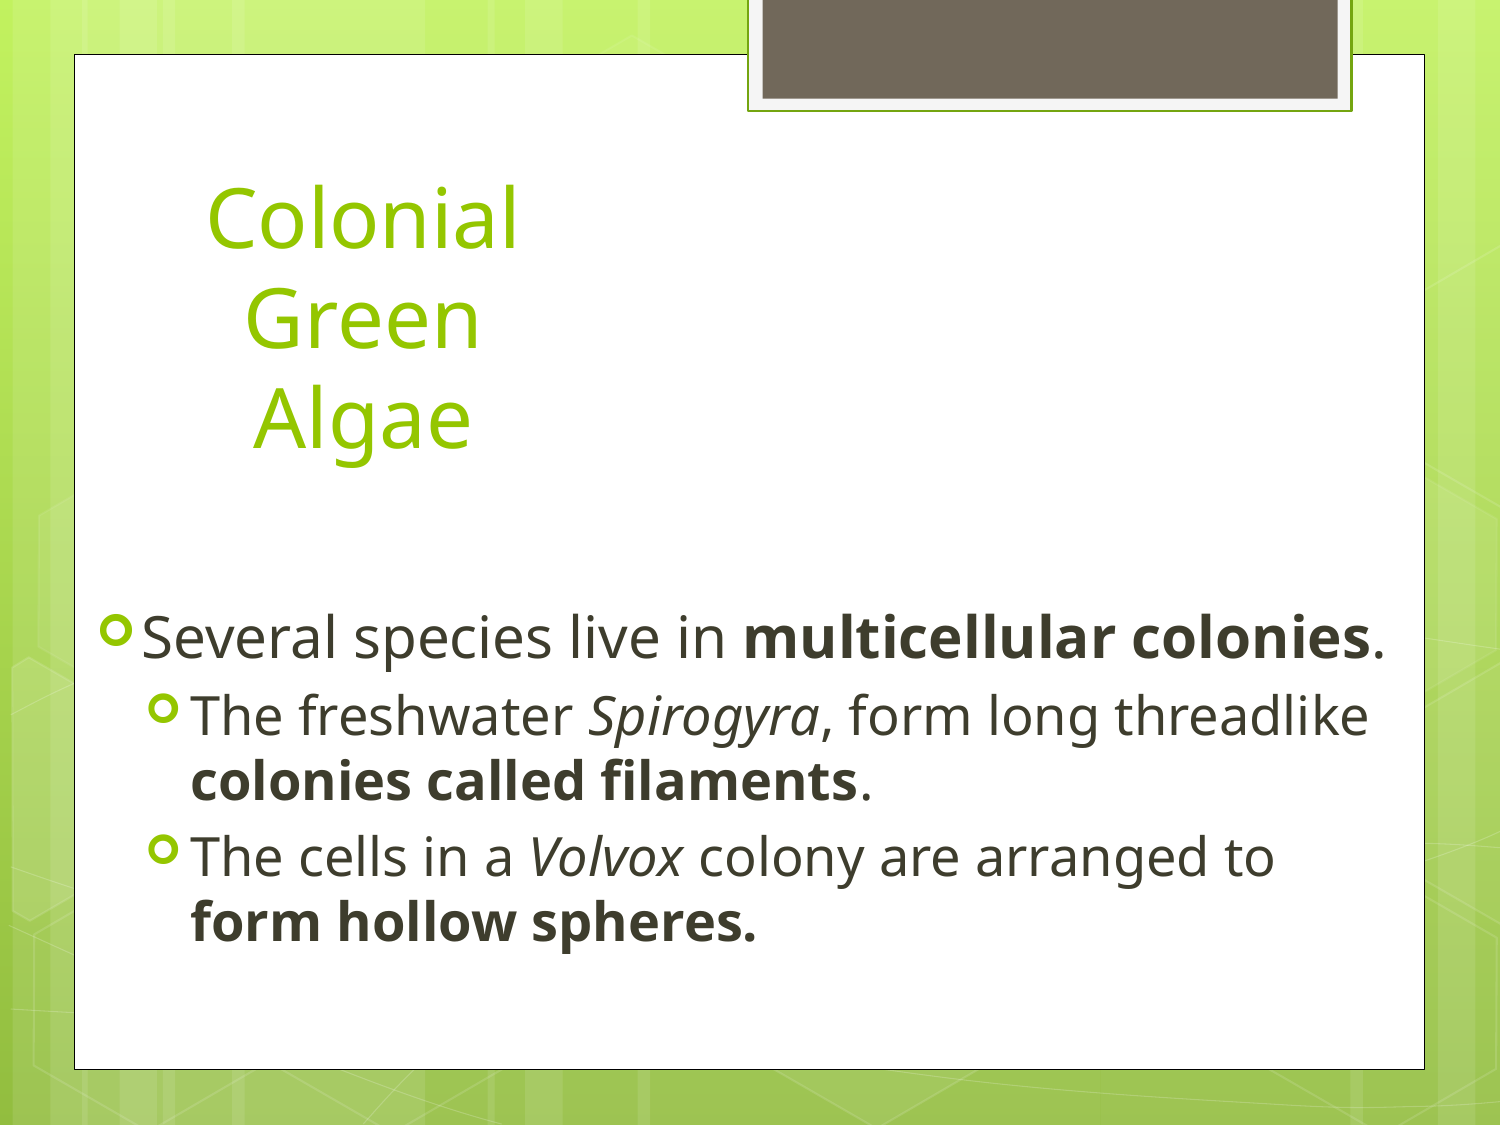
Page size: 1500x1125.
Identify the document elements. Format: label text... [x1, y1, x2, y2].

title Colonial Green Algae [116, 111, 611, 473]
list Several species live in multicellular colonies. The freshwater Spirogyra, form long threadlike colonies called filaments. The cells in a Volvox colony are arranged to form hollow spheres. [70, 593, 1415, 1076]
